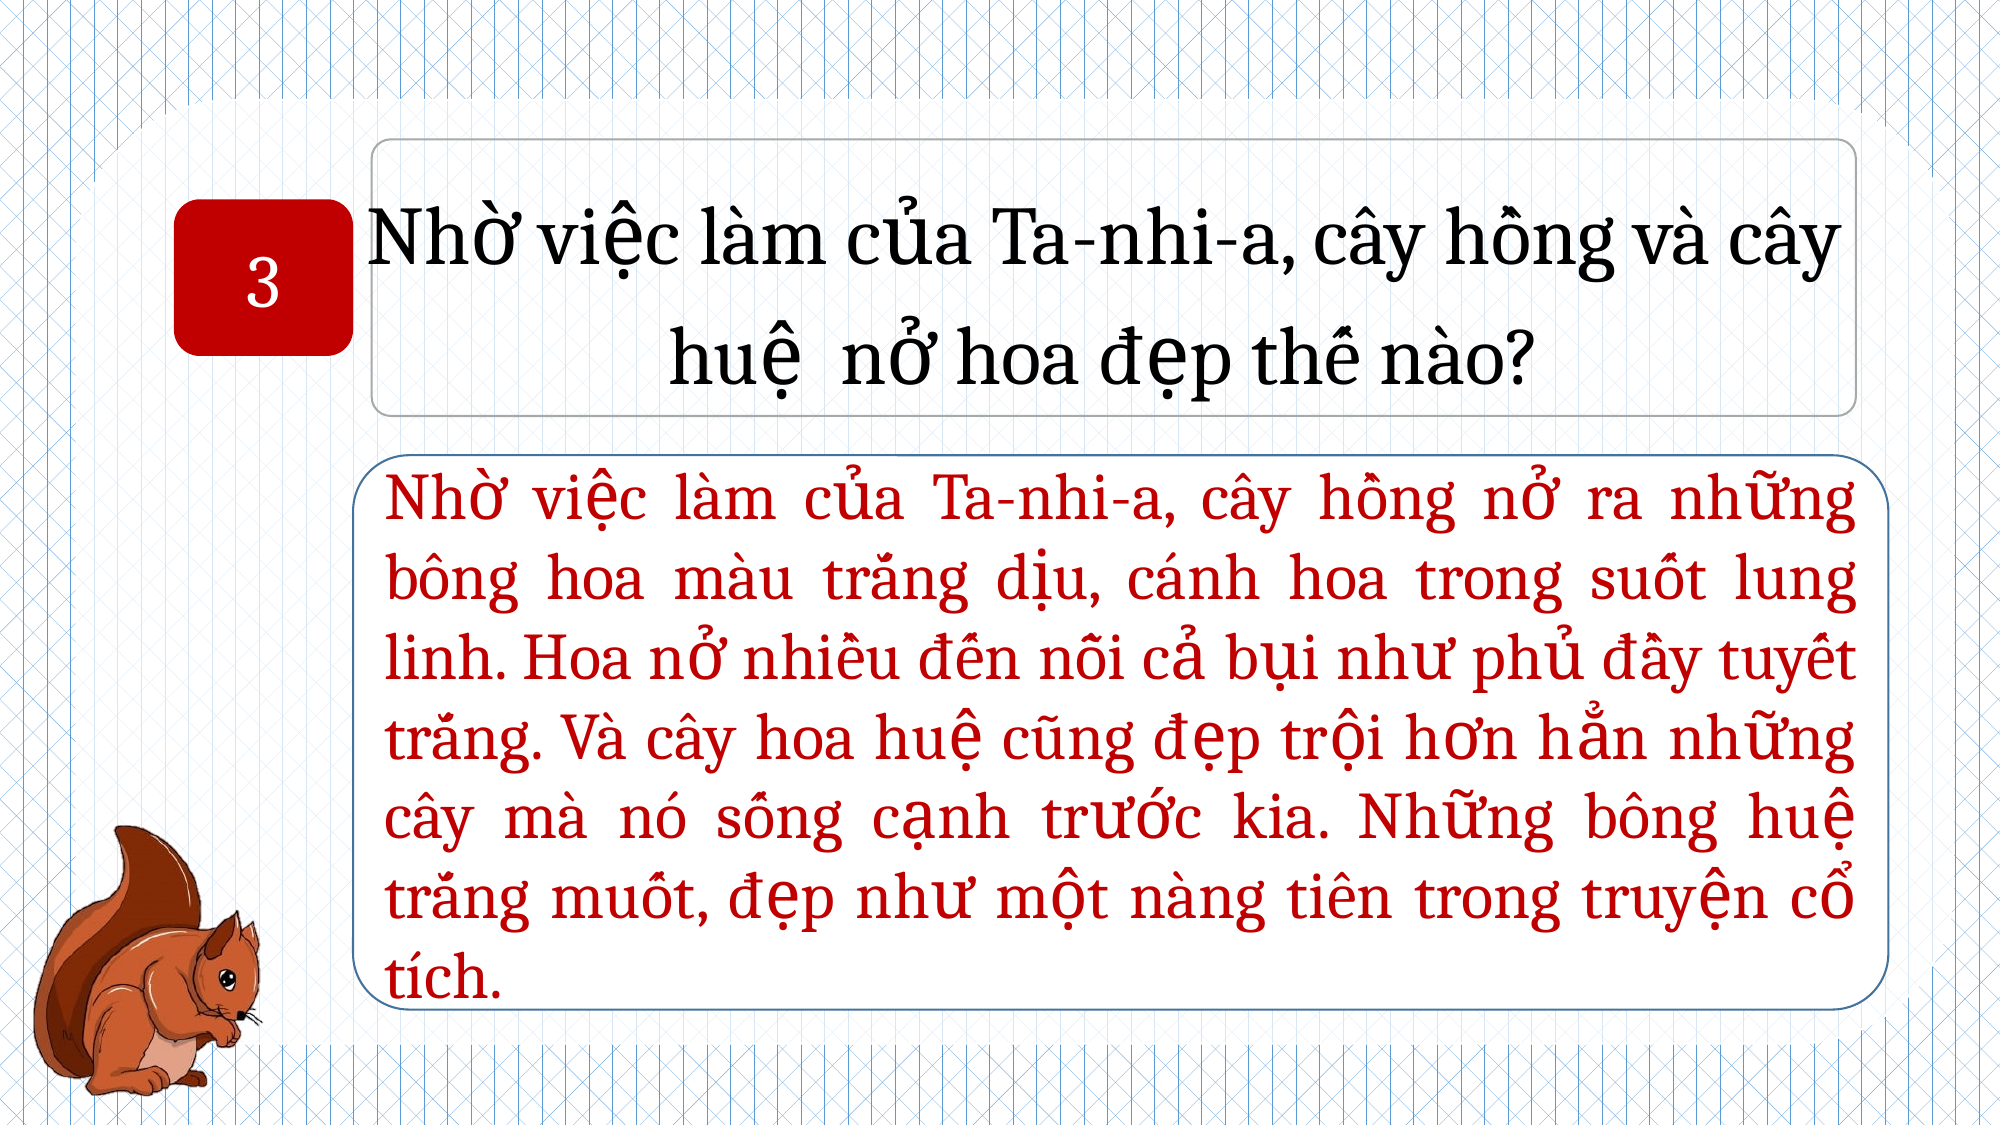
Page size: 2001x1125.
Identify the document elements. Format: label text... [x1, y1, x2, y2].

text_box [75, 98, 1955, 1045]
picture [0, 798, 312, 1124]
text_box Nhờ việc làm của Ta-nhi-a, cây hồng nở ra những bông hoa màu trắng dịu, cánh hoa trong suốt lung linh. Hoa nở nhiều đến nỗi cả bụi như phủ đầy tuyết trắng. Và cây hoa huệ cũng đẹp trội hơn hẳn những cây mà nó sống cạnh trước kia. Những bông huệ trắng muốt, đẹp như một nàng tiên trong truyện cổ tích. [351, 454, 1890, 1011]
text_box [173, 139, 1856, 416]
